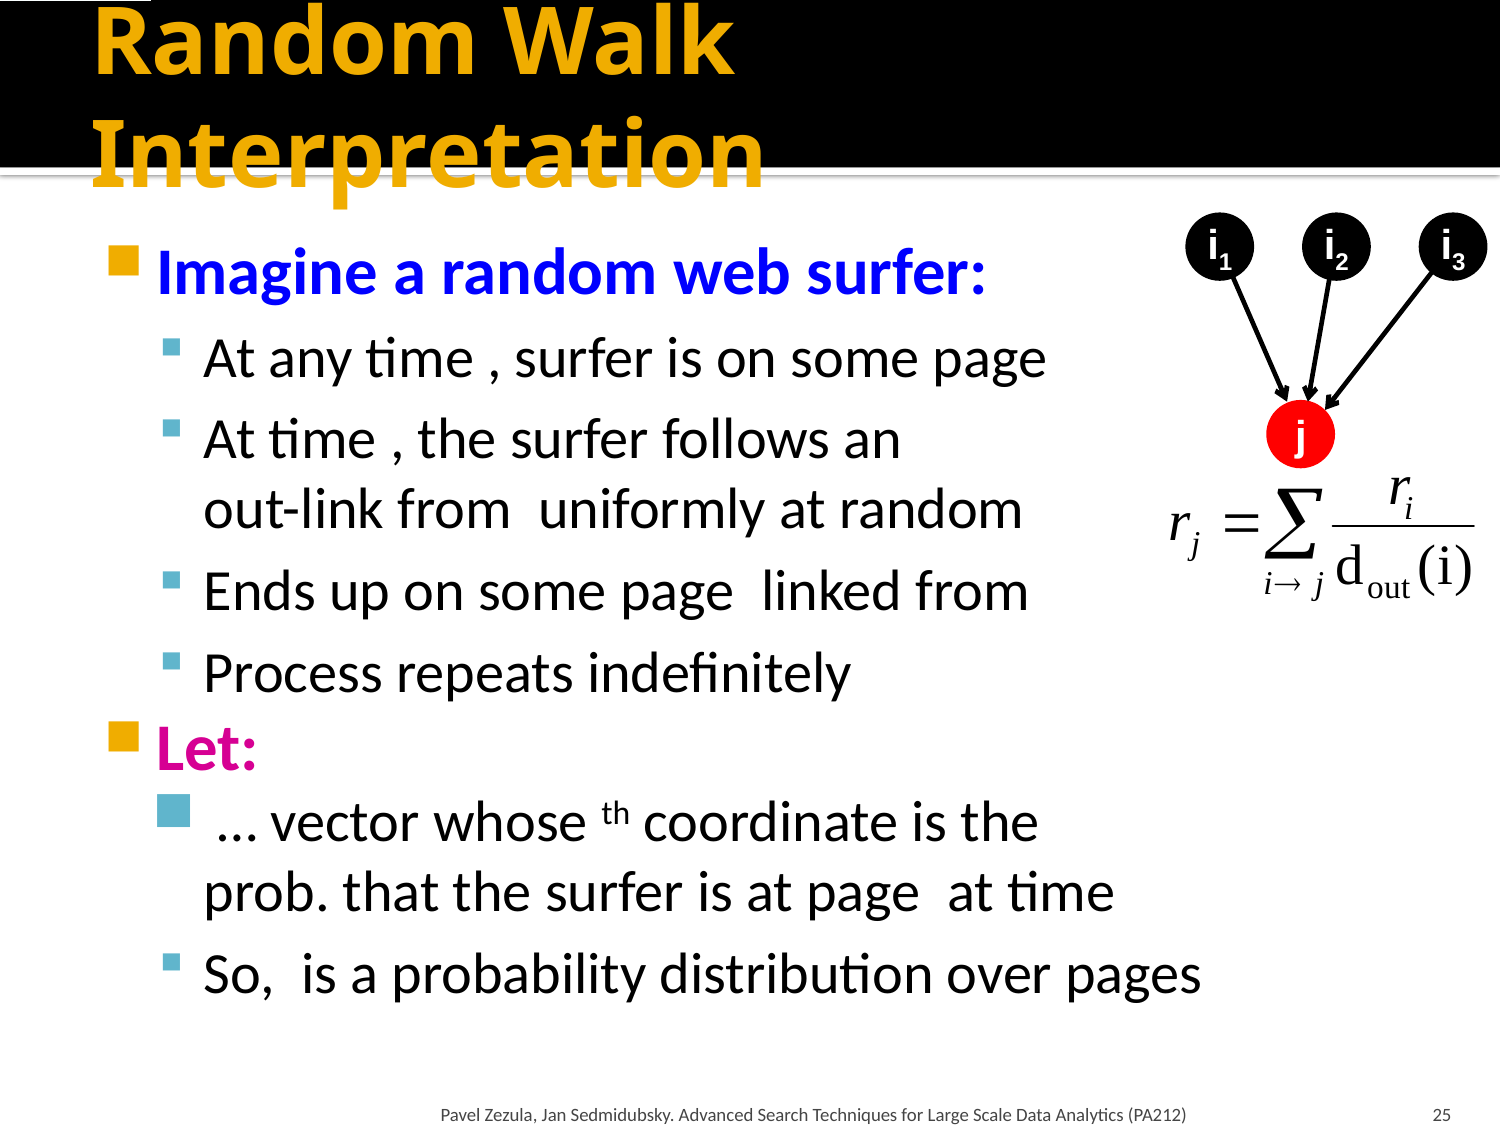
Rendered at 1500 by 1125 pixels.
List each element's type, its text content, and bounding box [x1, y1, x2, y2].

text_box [1159, 449, 1488, 612]
text_box i3 [1414, 208, 1492, 285]
text_box i2 [1298, 208, 1375, 262]
text_box i1 [1181, 208, 1258, 285]
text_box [1324, 244, 1454, 410]
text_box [1307, 246, 1321, 402]
title Random Walk Interpretation [75, 12, 1425, 175]
slide_number 25 [1345, 1080, 1467, 1125]
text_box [1219, 246, 1288, 402]
footer Pavel Zezula, Jan Sedmidubsky. Advanced Search Techniques for Large Scale Data Analytics (PA212) [433, 1080, 1337, 1125]
text_box j [1262, 396, 1339, 448]
